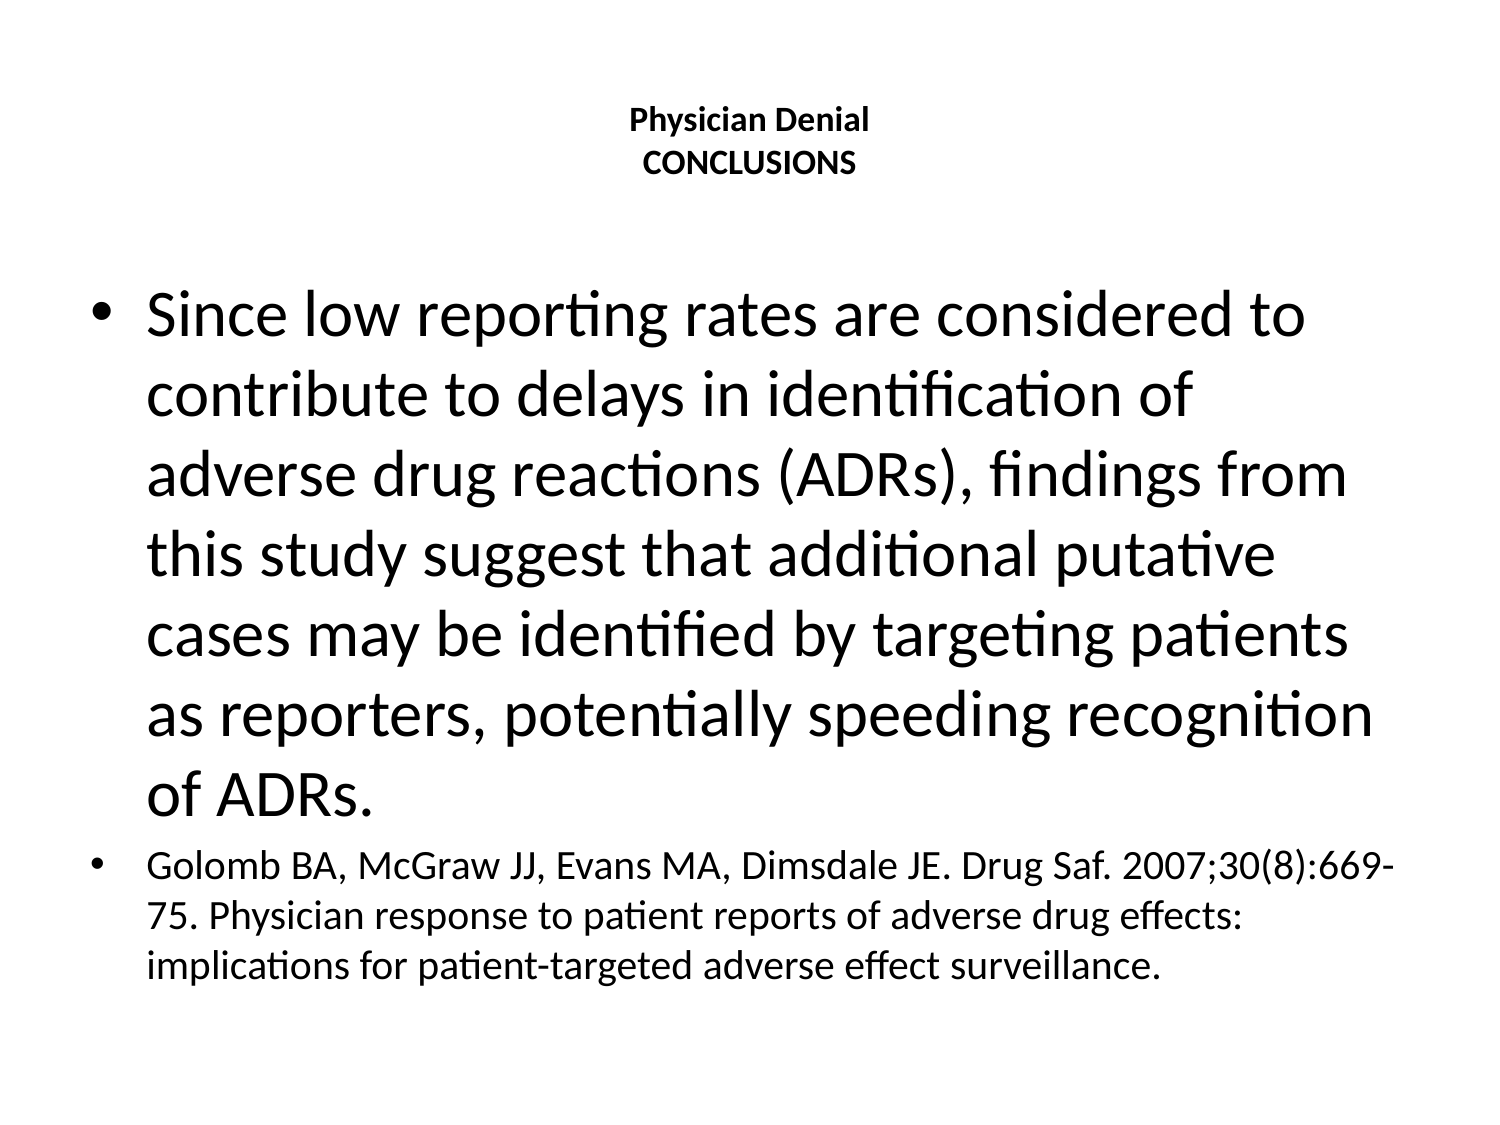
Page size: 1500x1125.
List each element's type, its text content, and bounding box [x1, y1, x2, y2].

title Physician Denial CONCLUSIONS [75, 45, 1425, 233]
list Since low reporting rates are considered to contribute to delays in identification of adverse drug reactions (ADRs), findings from this study suggest that additional putative cases may be identified by targeting patients as reporters, potentially speeding recognition of ADRs. Golomb BA, McGraw JJ, Evans MA, Dimsdale JE. Drug Saf. 2007;30(8):669-75. Physician response to patient reports of adverse drug effects: implications for patient-targeted adverse effect surveillance. [75, 262, 1425, 1005]
